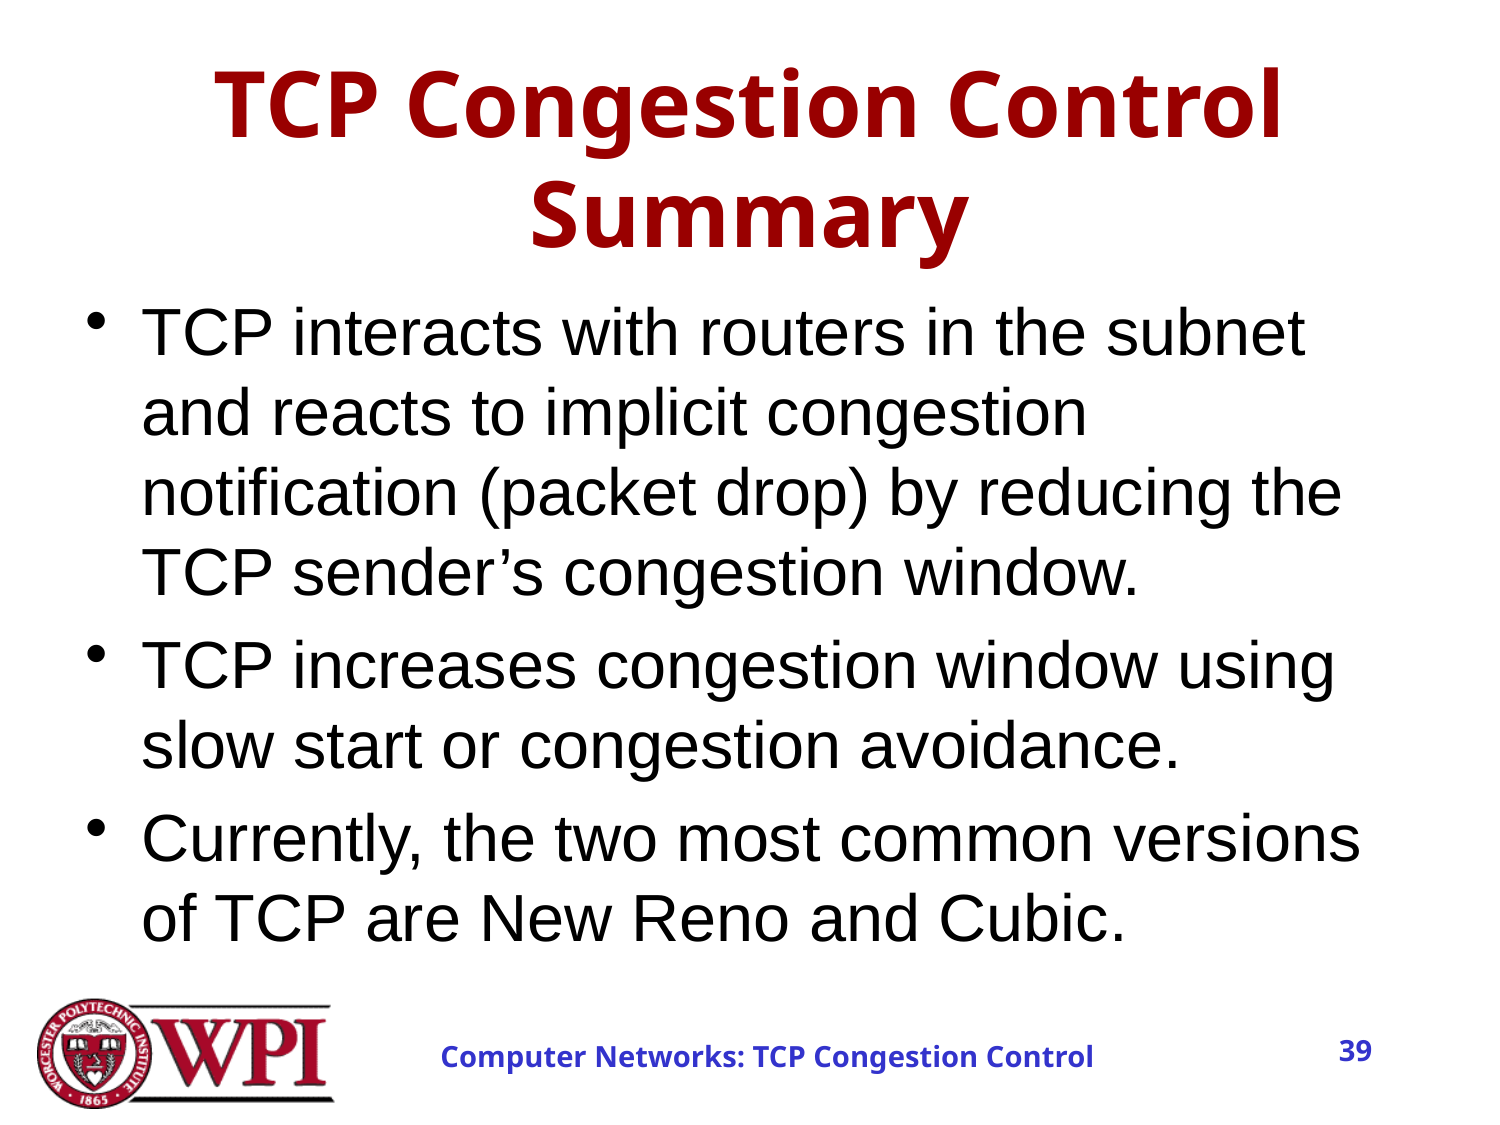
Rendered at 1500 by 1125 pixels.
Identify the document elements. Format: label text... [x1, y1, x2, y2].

title TCP Congestion Control Summary [112, 62, 1388, 251]
list TCP interacts with routers in the subnet and reacts to implicit congestion notification (packet drop) by reducing the TCP sender’s congestion window. TCP increases congestion window using slow start or congestion avoidance. Currently, the two most common versions of TCP are New Reno and Cubic. [70, 281, 1388, 957]
footer Computer Networks: TCP Congestion Control [359, 1030, 1162, 1095]
picture [37, 962, 350, 1109]
slide_number 39 [1162, 1024, 1388, 1101]
